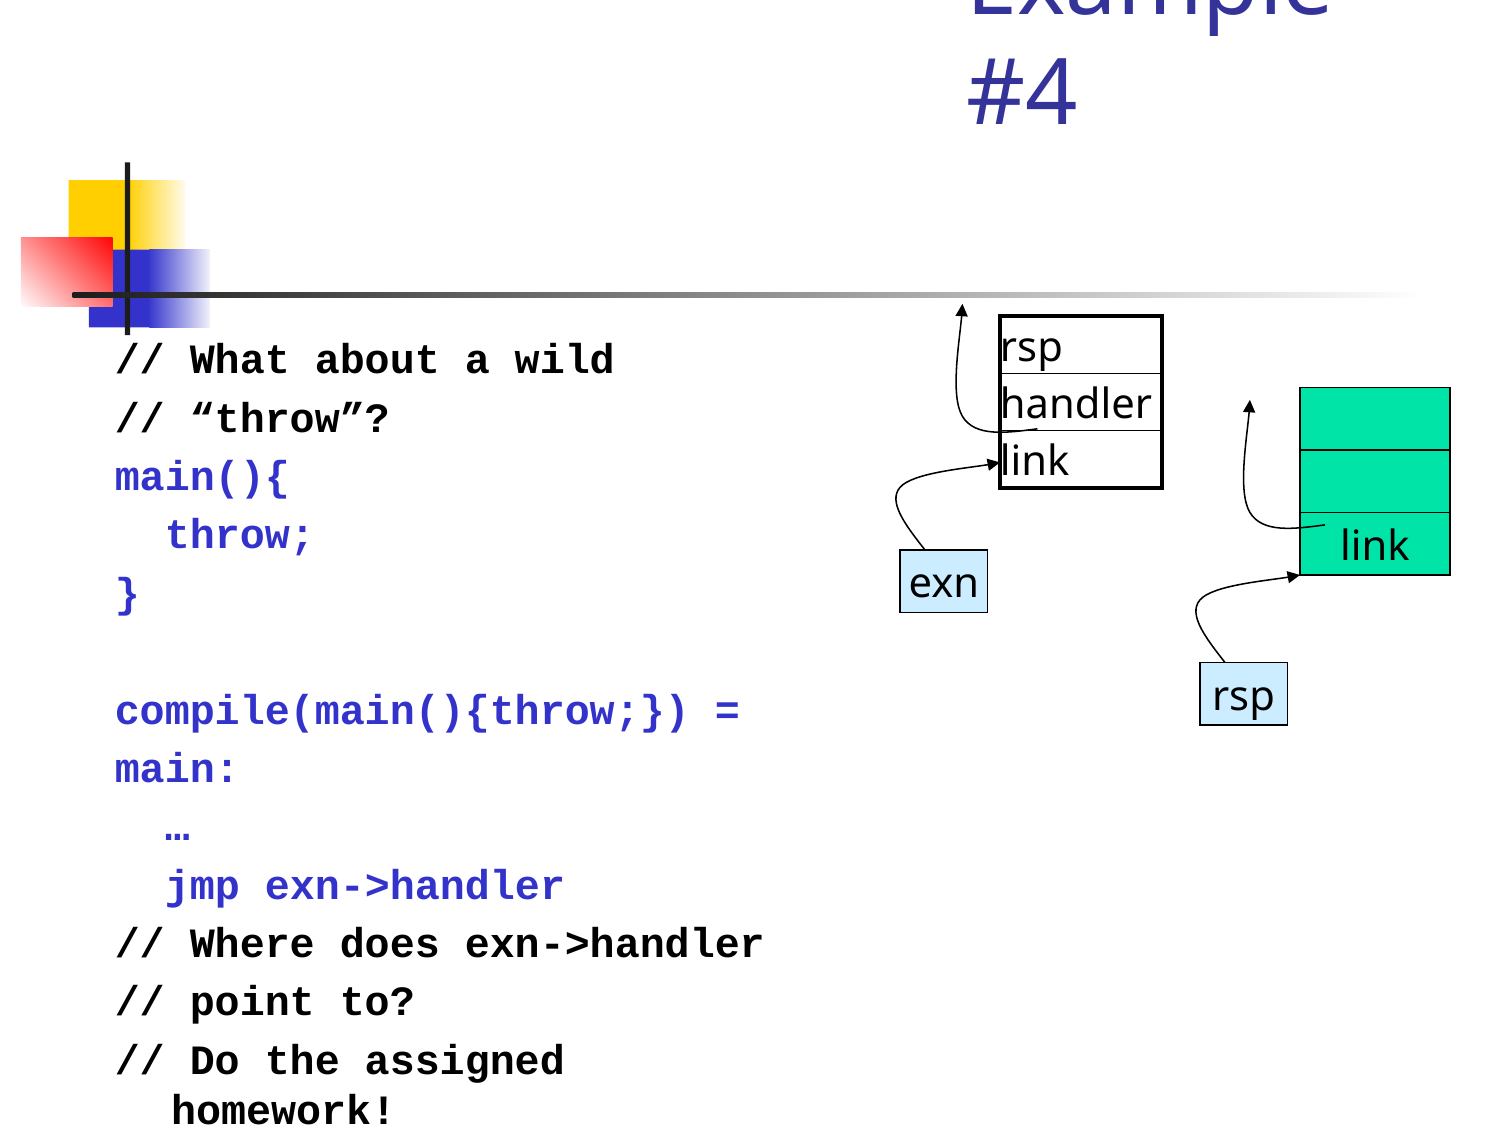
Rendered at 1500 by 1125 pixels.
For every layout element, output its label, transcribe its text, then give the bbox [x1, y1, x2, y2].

text_box [895, 458, 1000, 549]
table_header rsp [1002, 318, 1160, 373]
title Example #4 [951, 24, 1475, 150]
table_cell handler [1006, 374, 1160, 430]
text_box rsp [1199, 662, 1288, 725]
text_box // What about a wild // “throw”? main(){ throw; } compile(main(){throw;}) = main: … jmp exn->handler // Where does exn->handler // point to? // Do the assigned homework! [99, 324, 825, 1125]
text_box [1299, 449, 1450, 512]
text_box [1195, 571, 1300, 662]
text_box [1242, 399, 1325, 529]
text_box [1299, 387, 1450, 449]
text_box [955, 303, 1038, 433]
table_cell link [1002, 431, 1160, 486]
text_box link [1299, 512, 1450, 575]
text_box exn [899, 549, 988, 613]
